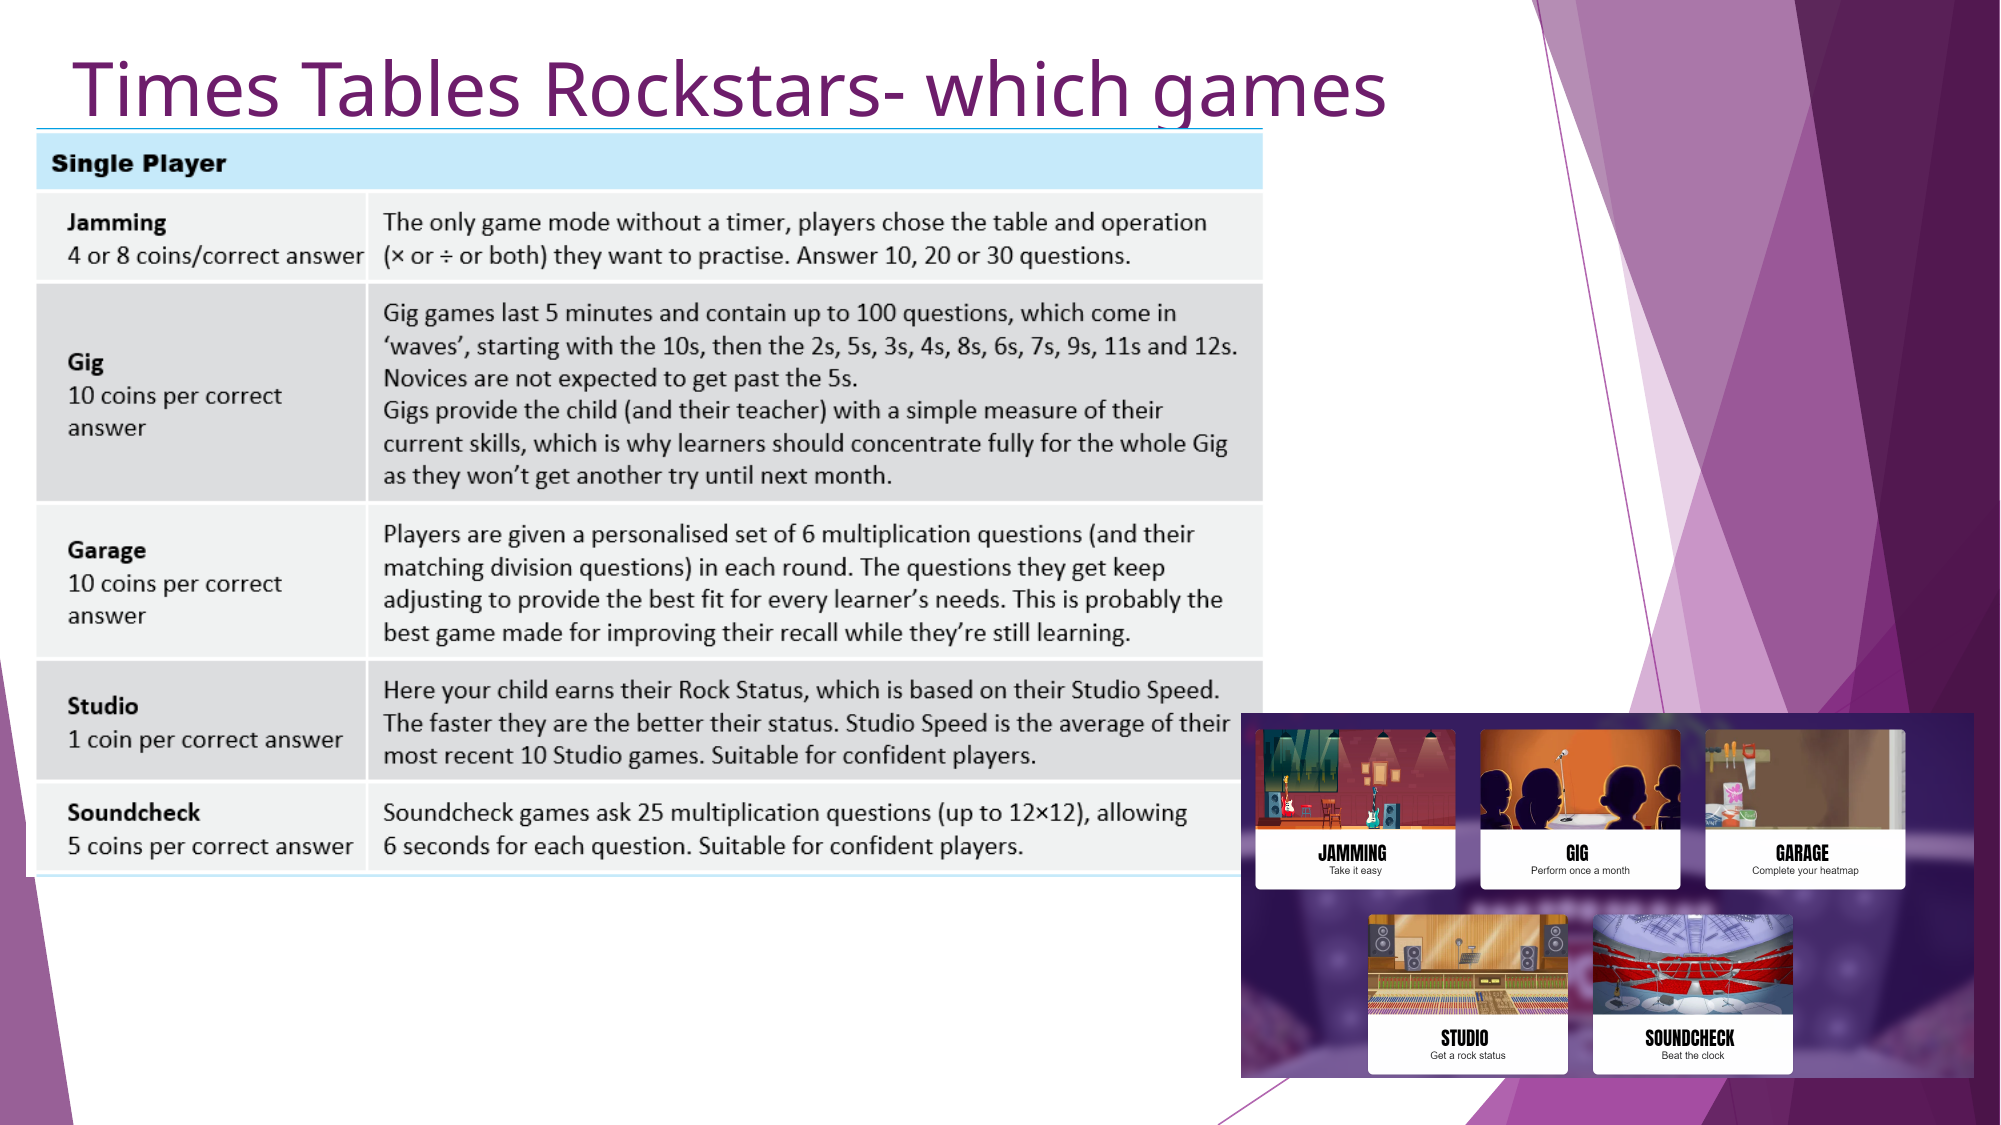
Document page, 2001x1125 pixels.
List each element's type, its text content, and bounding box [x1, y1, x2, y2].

picture [26, 128, 1974, 1079]
title Times Tables Rockstars- which games to use? [57, 33, 1468, 251]
